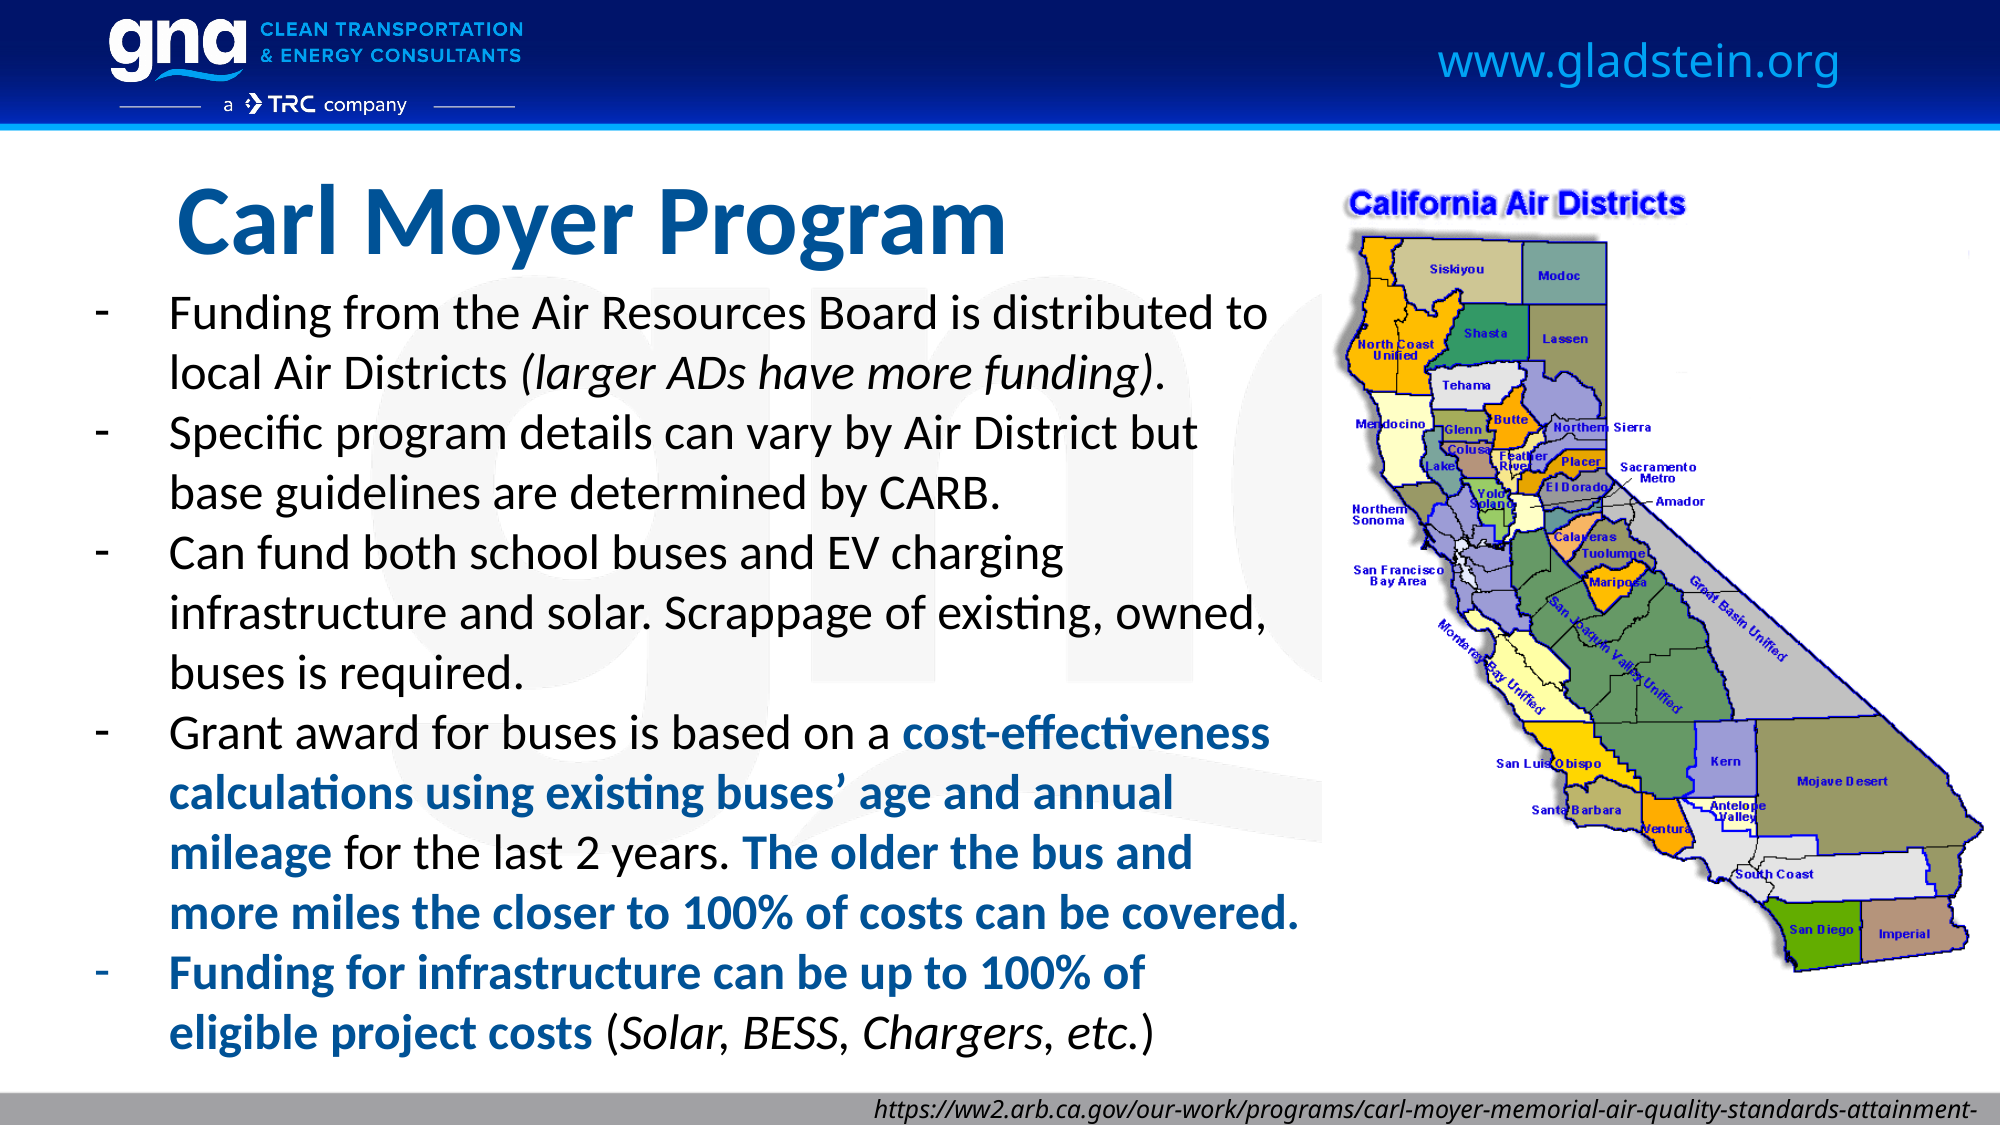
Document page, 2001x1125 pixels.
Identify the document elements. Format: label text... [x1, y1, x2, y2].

picture [1322, 175, 1986, 977]
picture [0, 1088, 2000, 1125]
subtitle Funding from the Air Resources Board is distributed to local Air Districts (larger ADs have more funding). Specific program details can vary by Air District but base guidelines are determined by CARB. Can fund both school buses and EV charging infrastructure and solar. Scrappage of existing, owned, buses is required. Grant award for buses is based on a cost-effectiveness calculations using existing buses’ age and annual mileage for the last 2 years. The older the bus and more miles the closer to 100% of costs can be covered. Funding for infrastructure can be up to 100% of eligible project costs (Solar, BESS, Chargers, etc.) [49, 259, 1323, 1074]
text_box https://ww2.arb.ca.gov/our-work/programs/carl-moyer-memorial-air-quality-standards-attainment-program [781, 1073, 2000, 1123]
title Carl Moyer Program [157, 148, 1843, 259]
picture [0, 0, 2000, 123]
